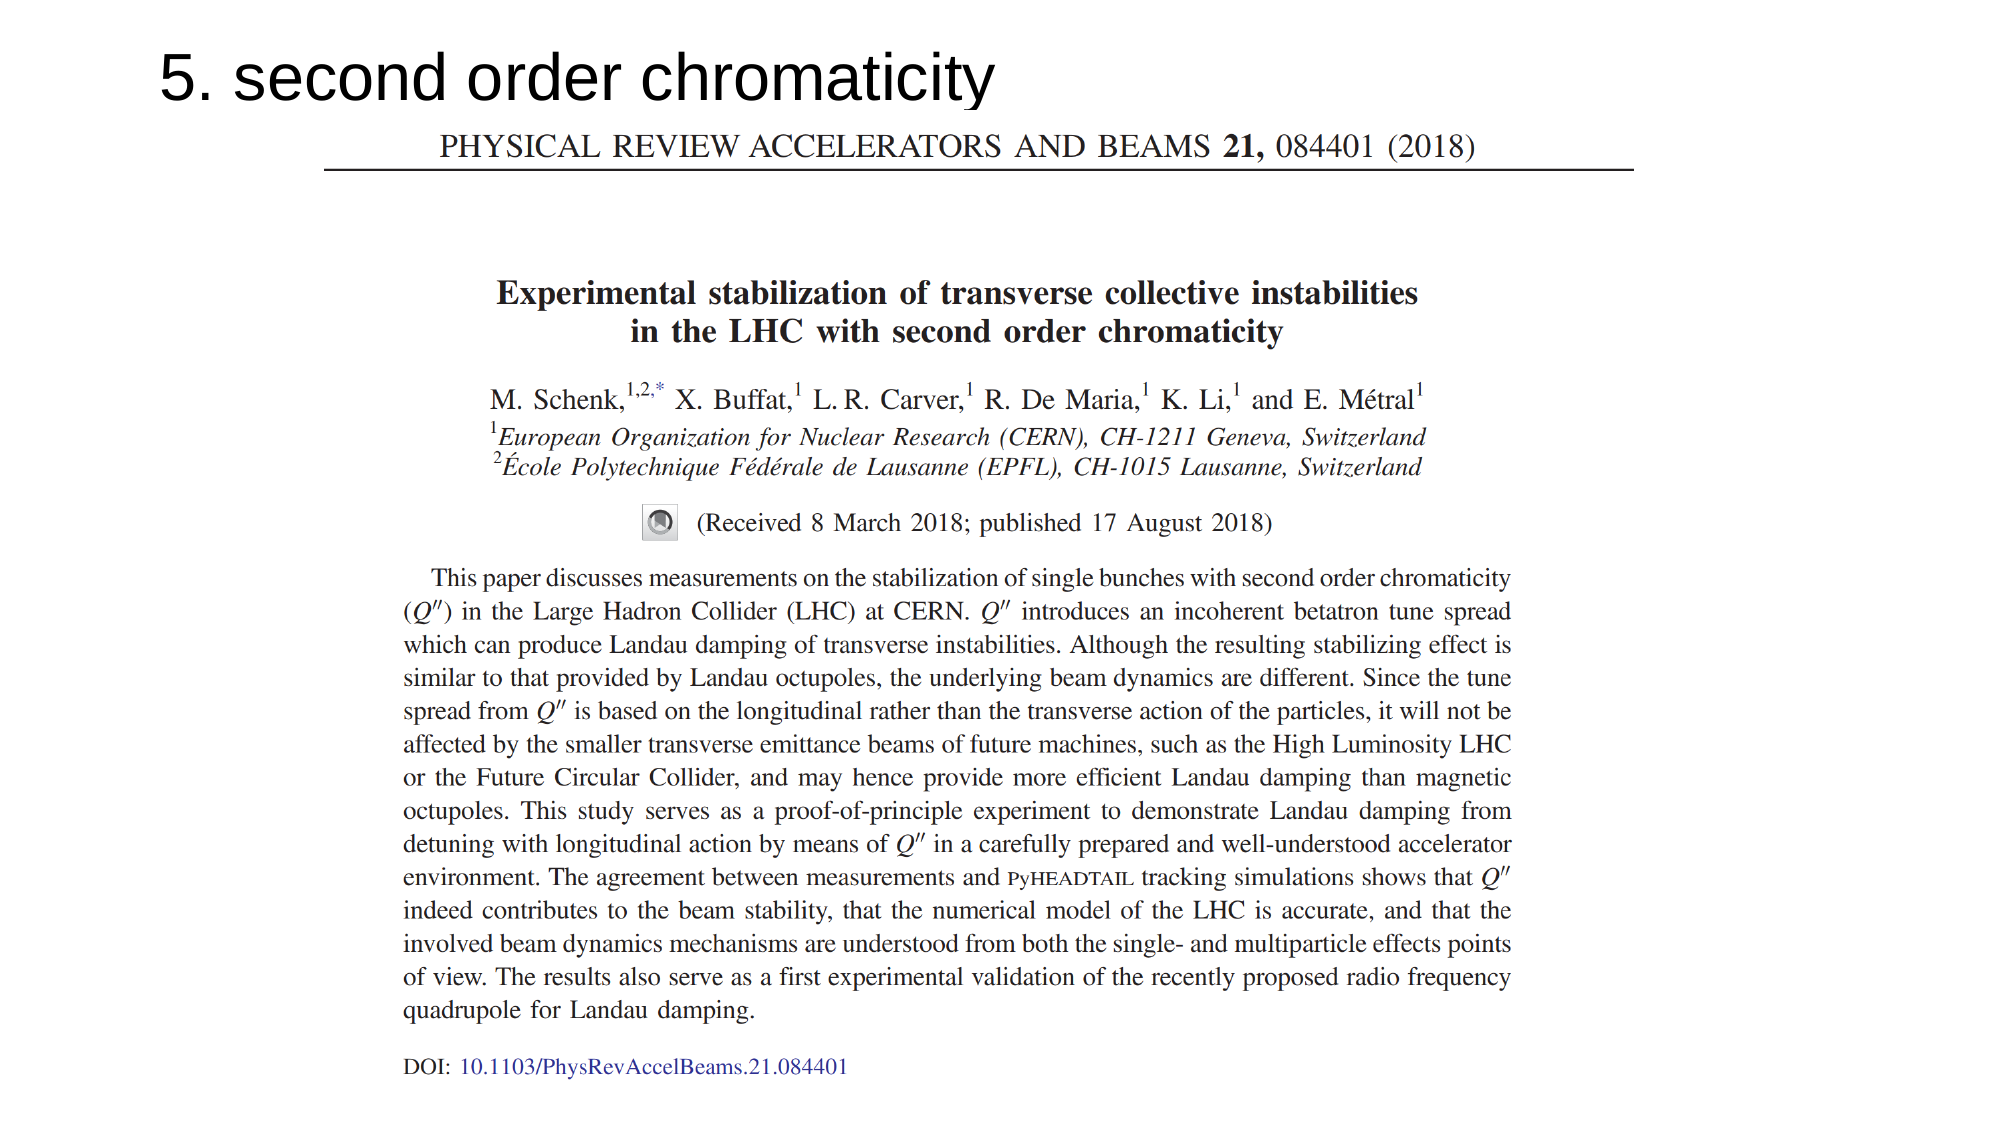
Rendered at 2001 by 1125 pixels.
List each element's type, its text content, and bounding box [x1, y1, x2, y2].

text_box 5. second order chromaticity [145, 26, 1031, 121]
picture [324, 110, 1634, 1102]
